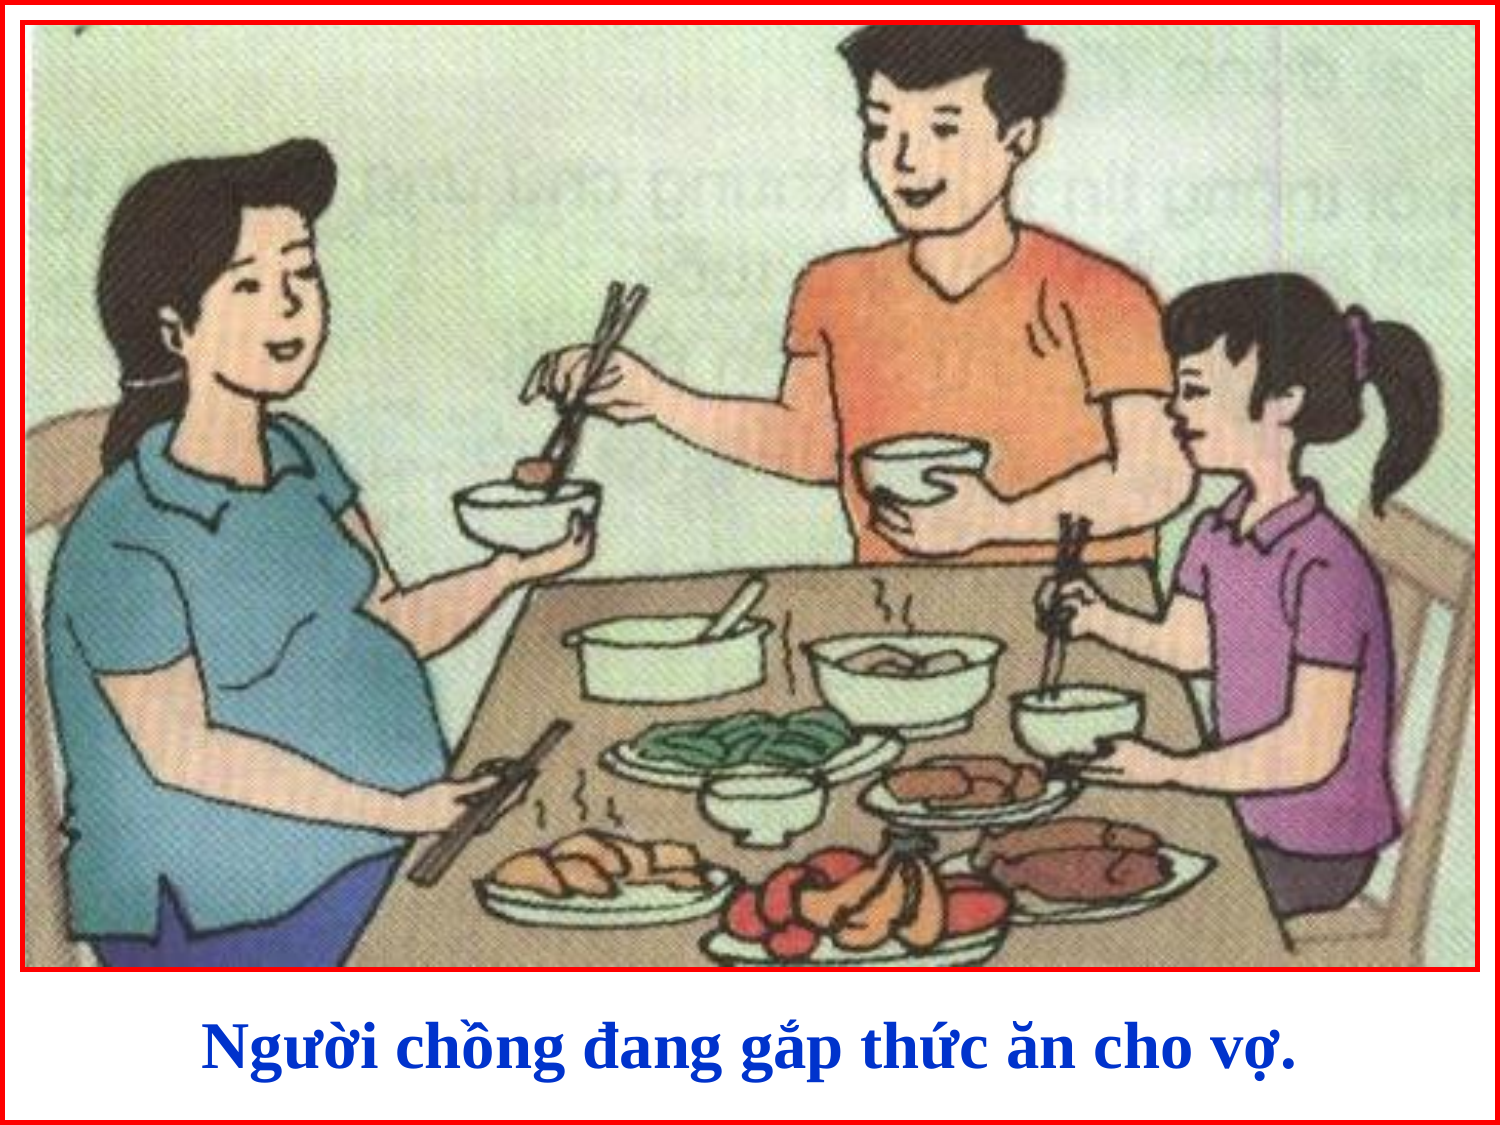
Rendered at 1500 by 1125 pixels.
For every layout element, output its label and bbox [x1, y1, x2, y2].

text_box [0, 0, 1500, 1125]
picture [24, 24, 1476, 968]
